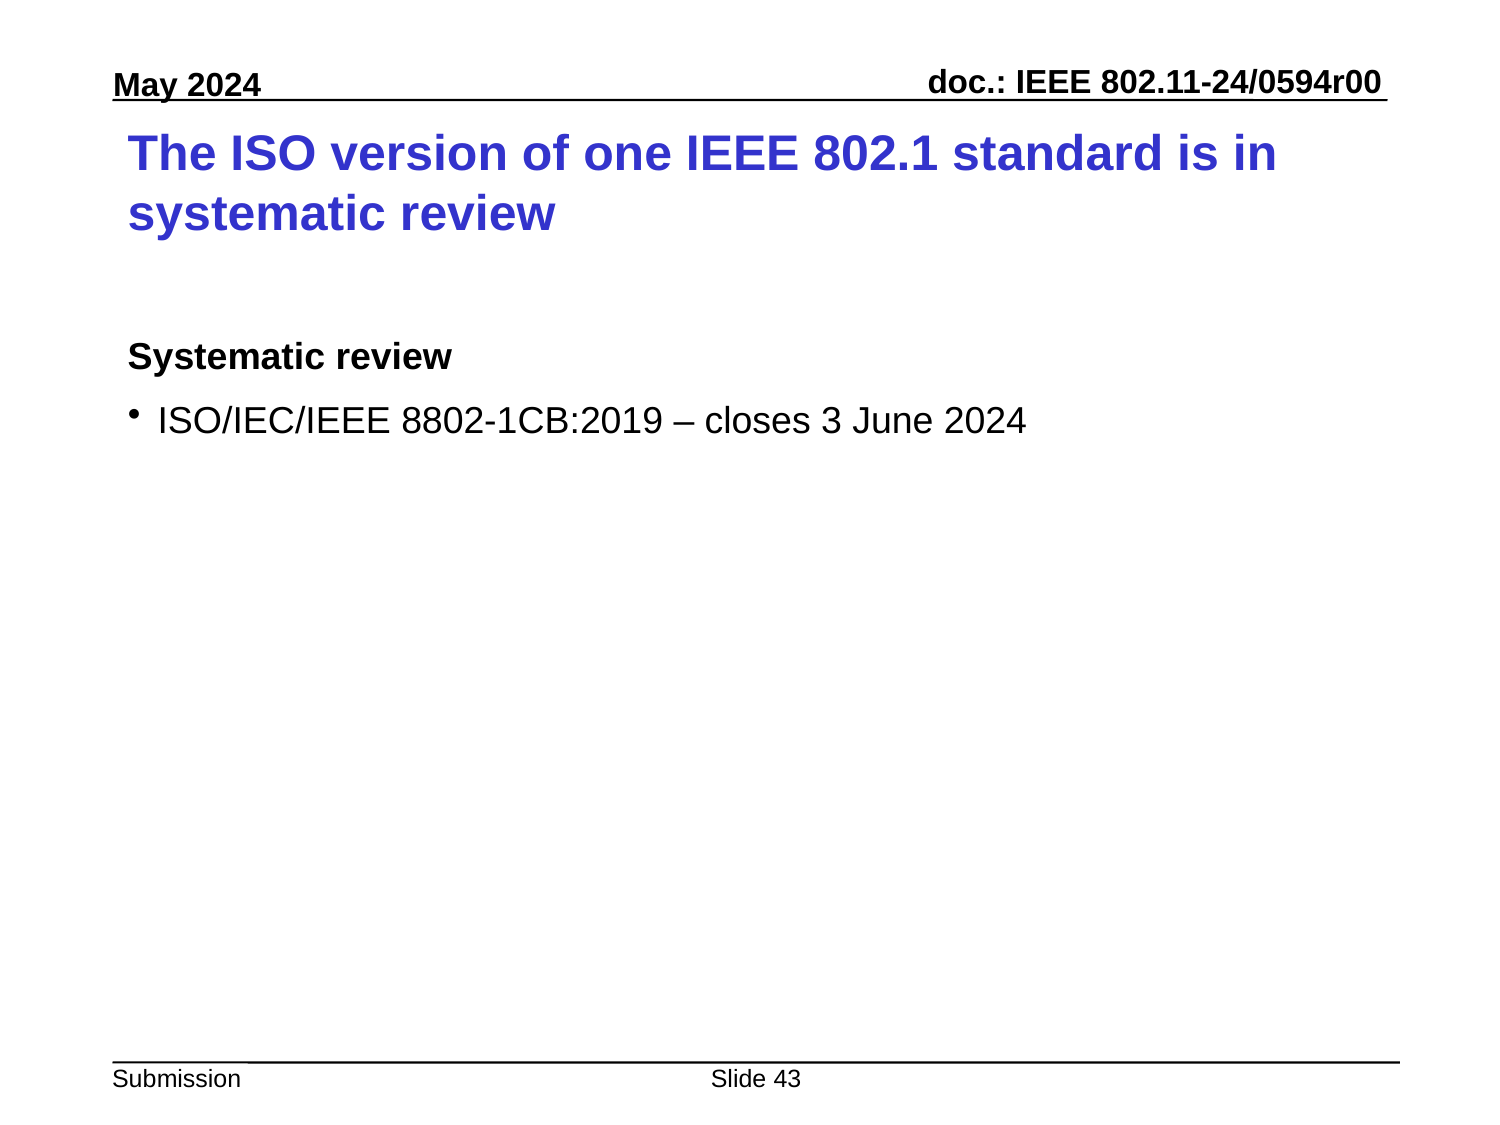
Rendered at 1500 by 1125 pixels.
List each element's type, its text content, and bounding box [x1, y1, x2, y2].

title The ISO version of one IEEE 802.1 standard is in systematic review [112, 112, 1388, 288]
list Systematic review ISO/IEC/IEEE 8802-1CB:2019 – closes 3 June 2024 [112, 324, 1388, 1000]
slide_number Slide 43 [709, 1061, 803, 1093]
